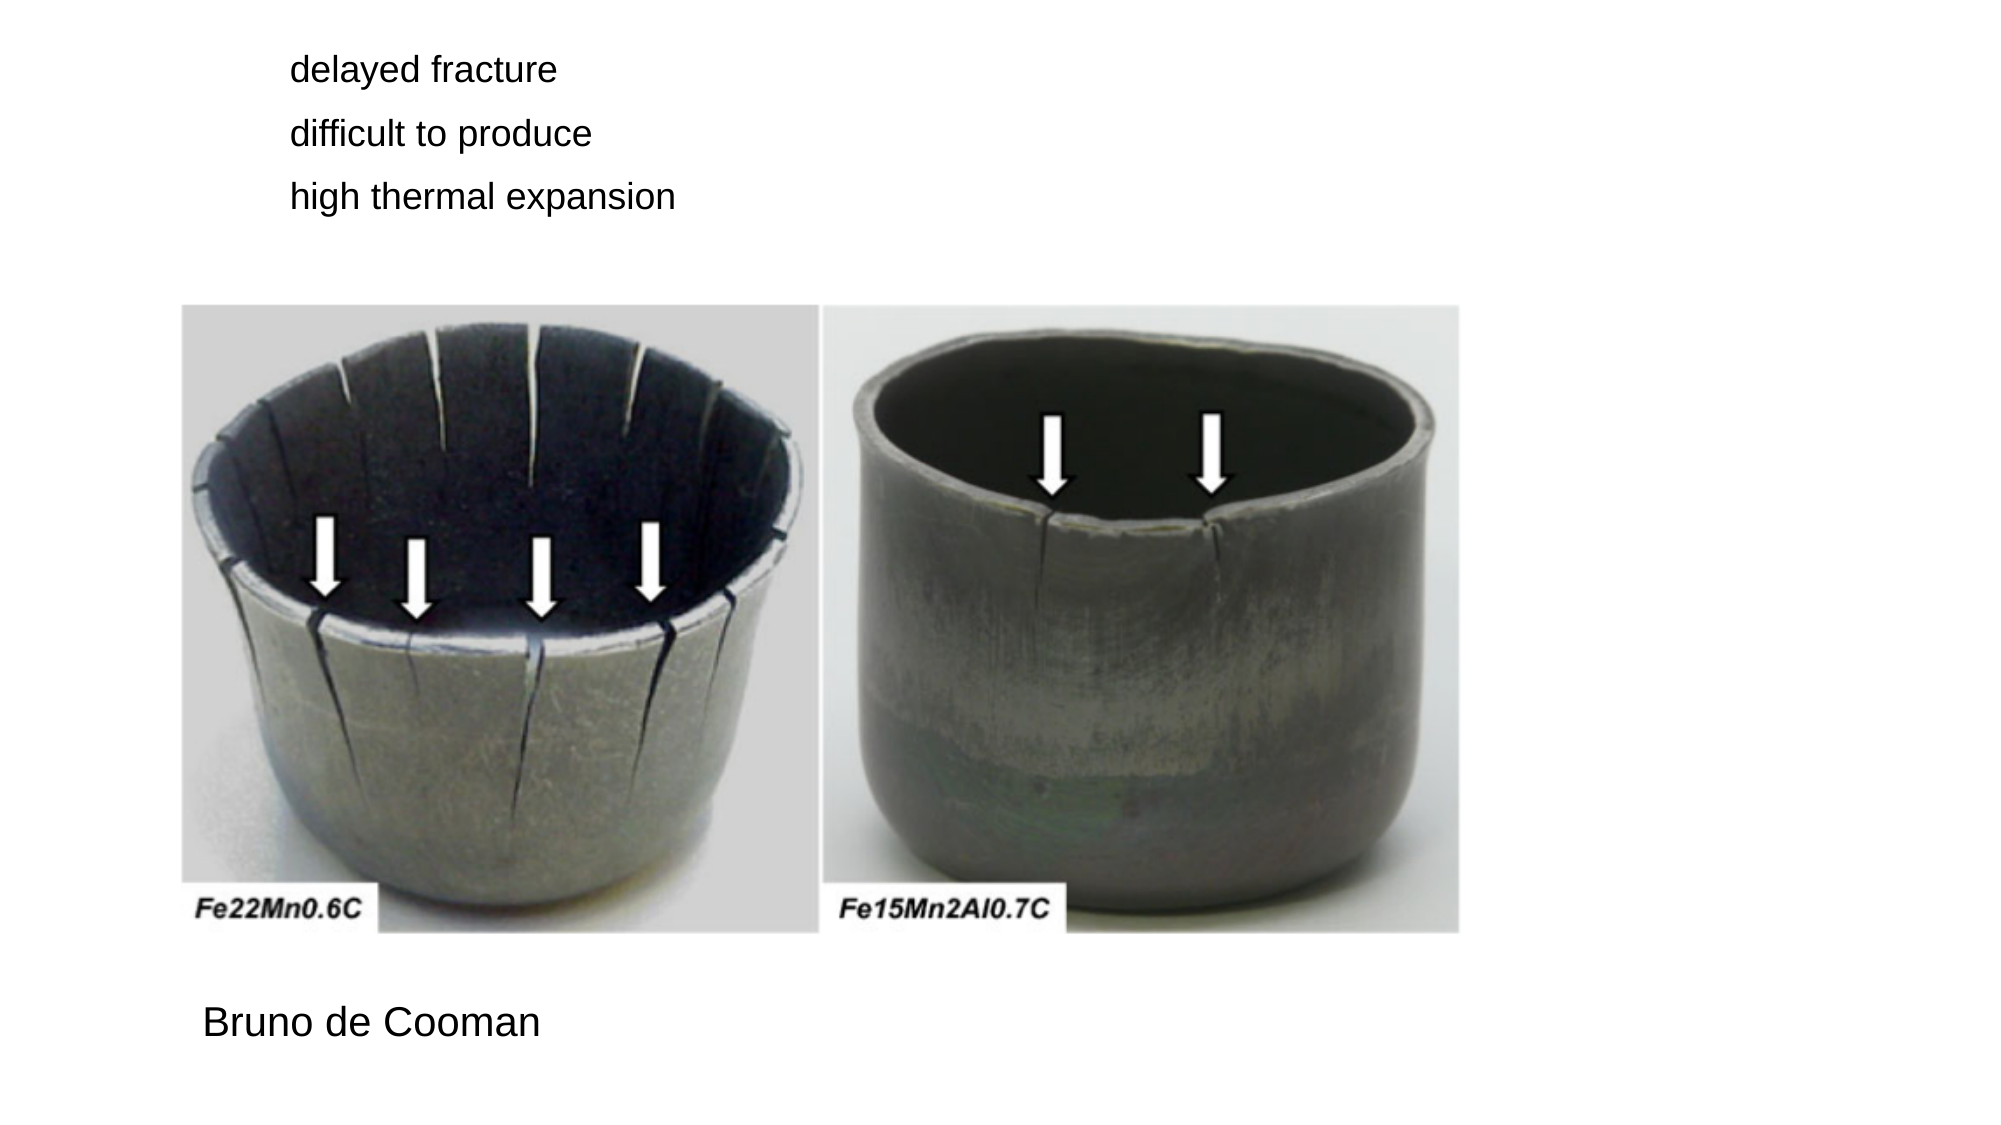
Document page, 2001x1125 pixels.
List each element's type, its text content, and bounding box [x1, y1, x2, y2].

picture [172, 300, 1473, 948]
text_box Bruno de Cooman [187, 987, 599, 1053]
text_box delayed fracture difficult to produce high thermal expansion [274, 37, 800, 289]
